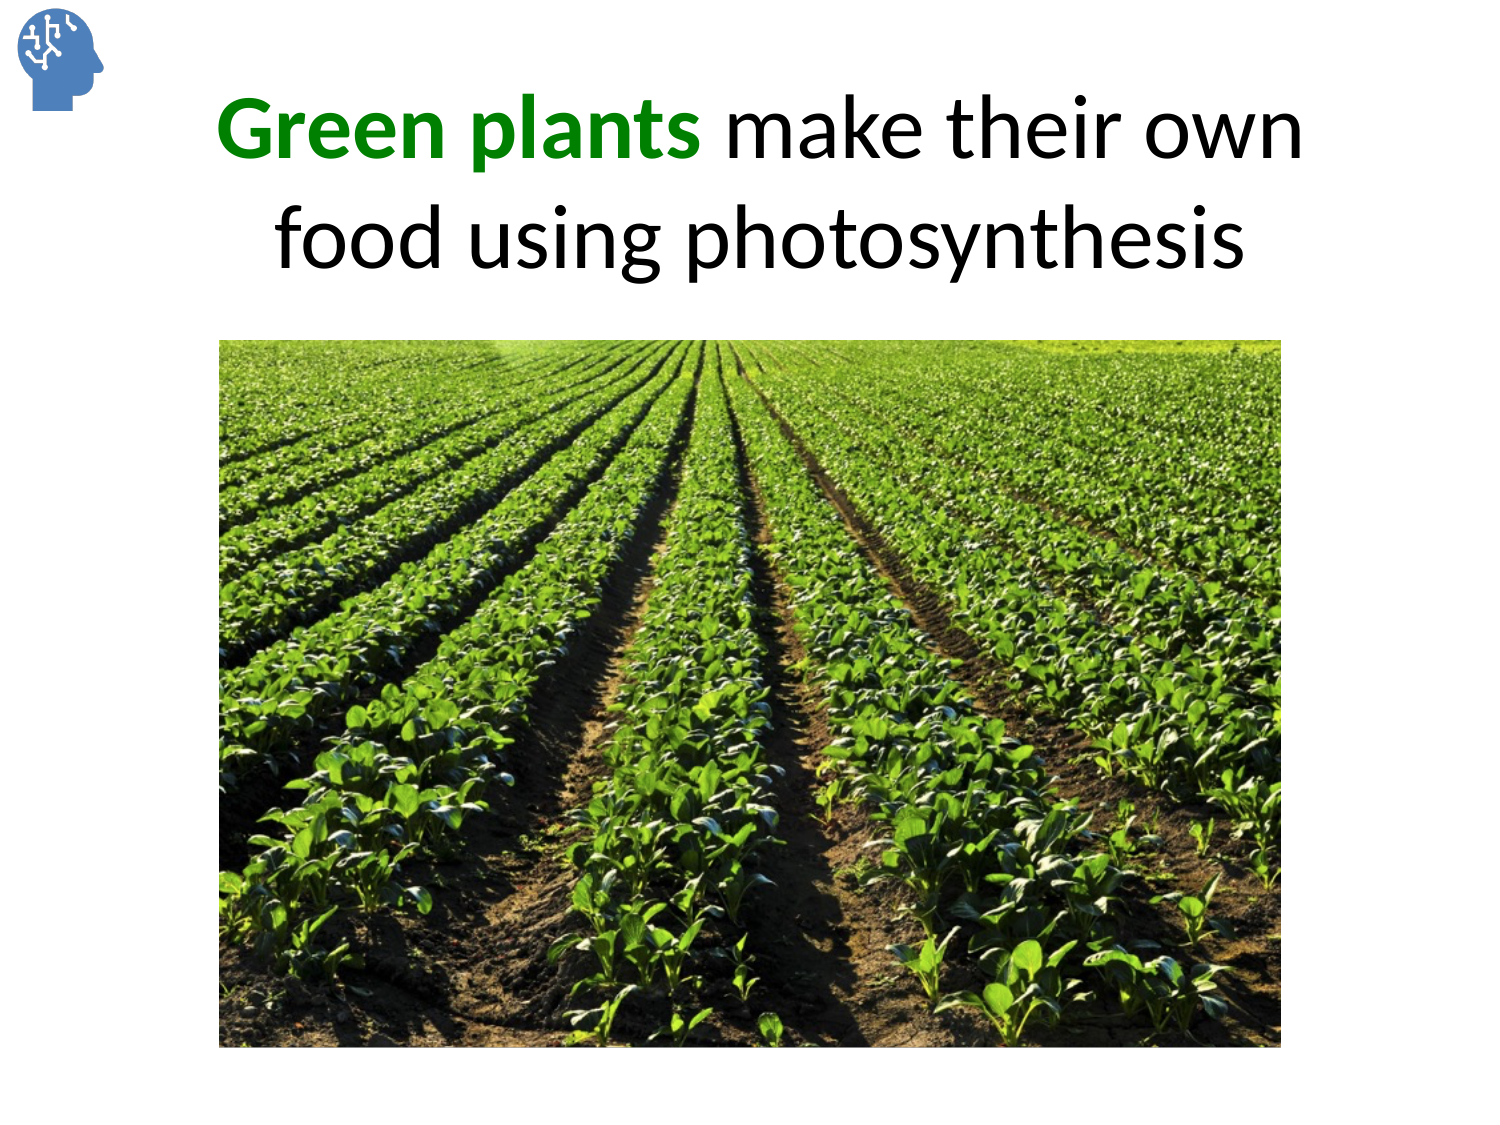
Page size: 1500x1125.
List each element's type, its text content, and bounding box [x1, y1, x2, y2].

text_box [0, 0, 121, 121]
picture [218, 340, 1281, 1049]
text_box Green plants make their own food using photosynthesis [137, 51, 1386, 227]
